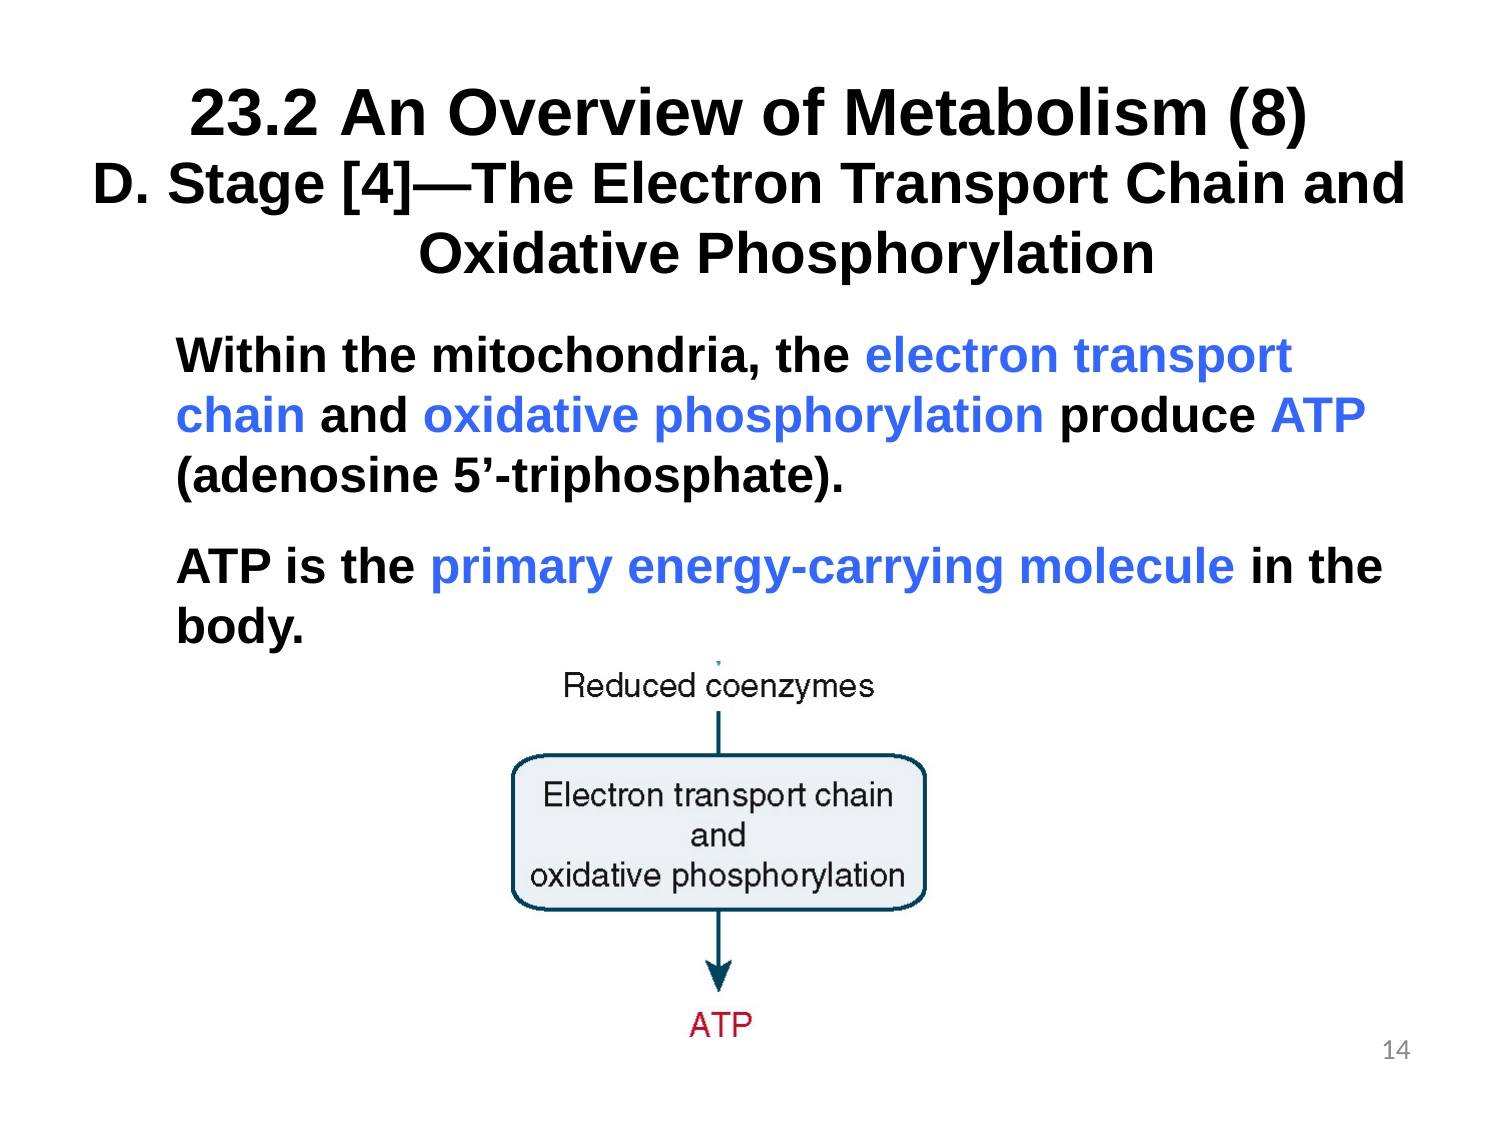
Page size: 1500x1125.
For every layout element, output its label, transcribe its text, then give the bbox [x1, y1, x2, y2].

list Stage [4]—The Electron Transport Chain and Oxidative Phosphorylation [75, 138, 1425, 281]
title 23.2 An Overview of Metabolism (8) [75, 70, 1425, 138]
list Within the mitochondria, the electron transport chain and oxidative phosphorylation produce ATP (adenosine 5’-triphosphate). ATP is the primary energy-carrying molecule in the body. [160, 315, 1411, 646]
picture [499, 660, 972, 1057]
